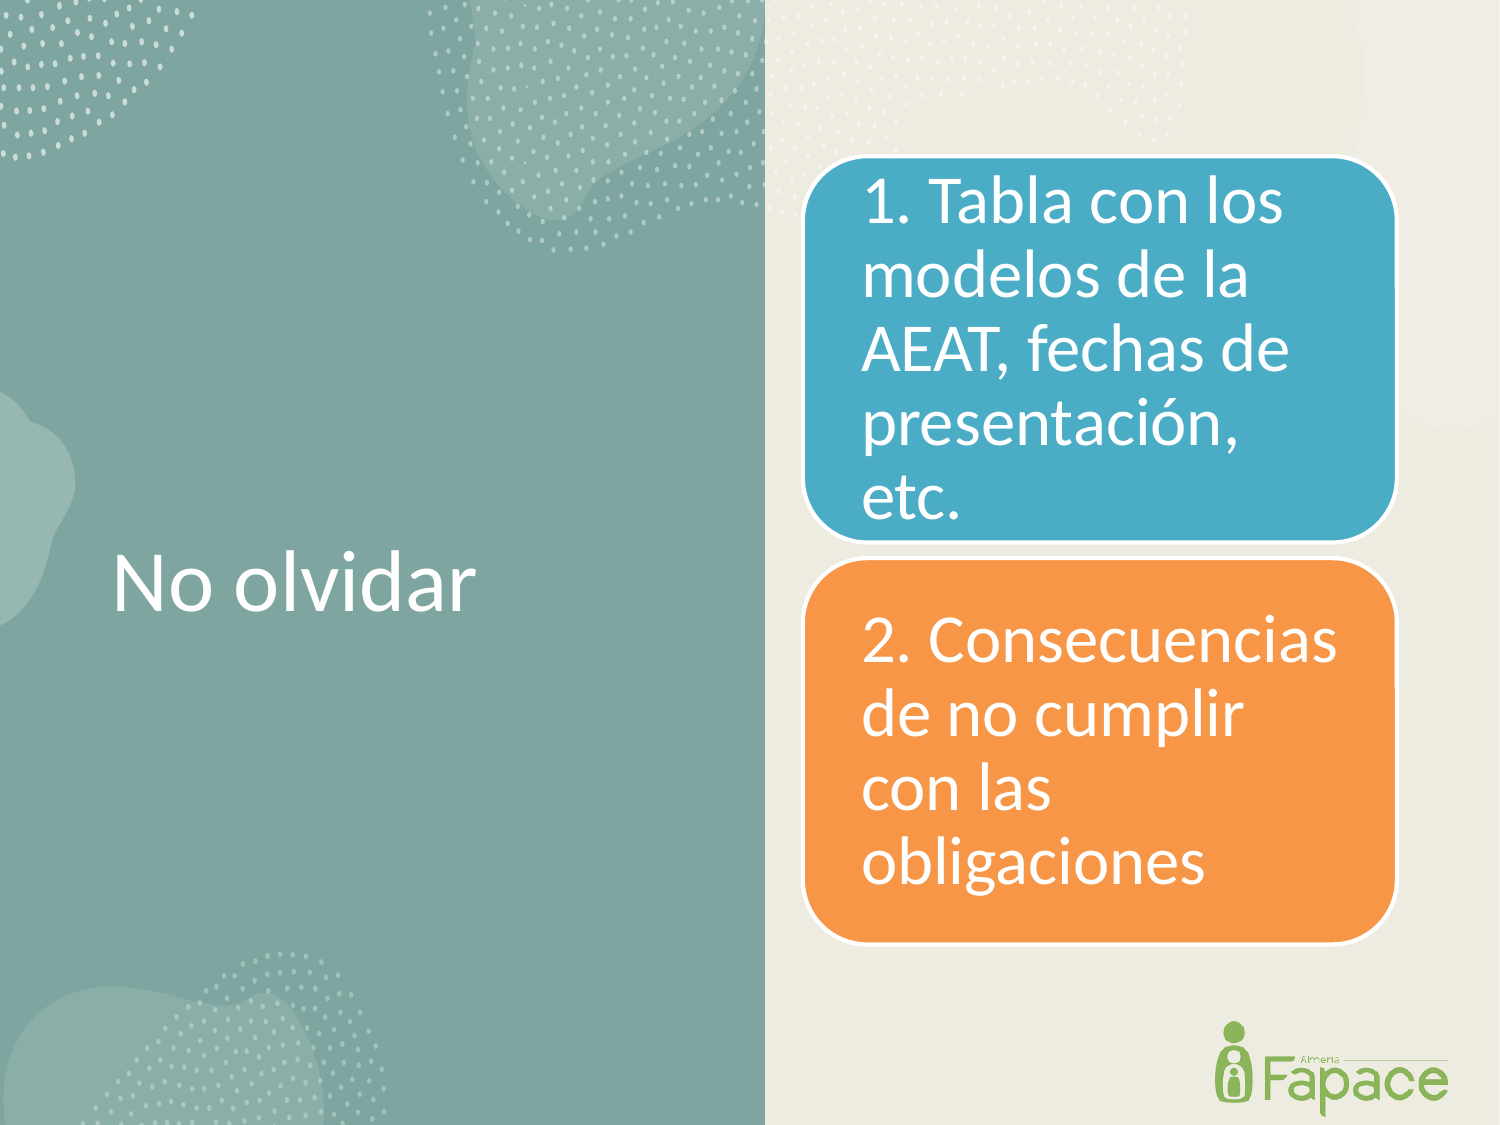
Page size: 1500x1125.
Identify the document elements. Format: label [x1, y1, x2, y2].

picture [1215, 1021, 1448, 1118]
text_box [0, 0, 1500, 1125]
list [802, 86, 1398, 1015]
